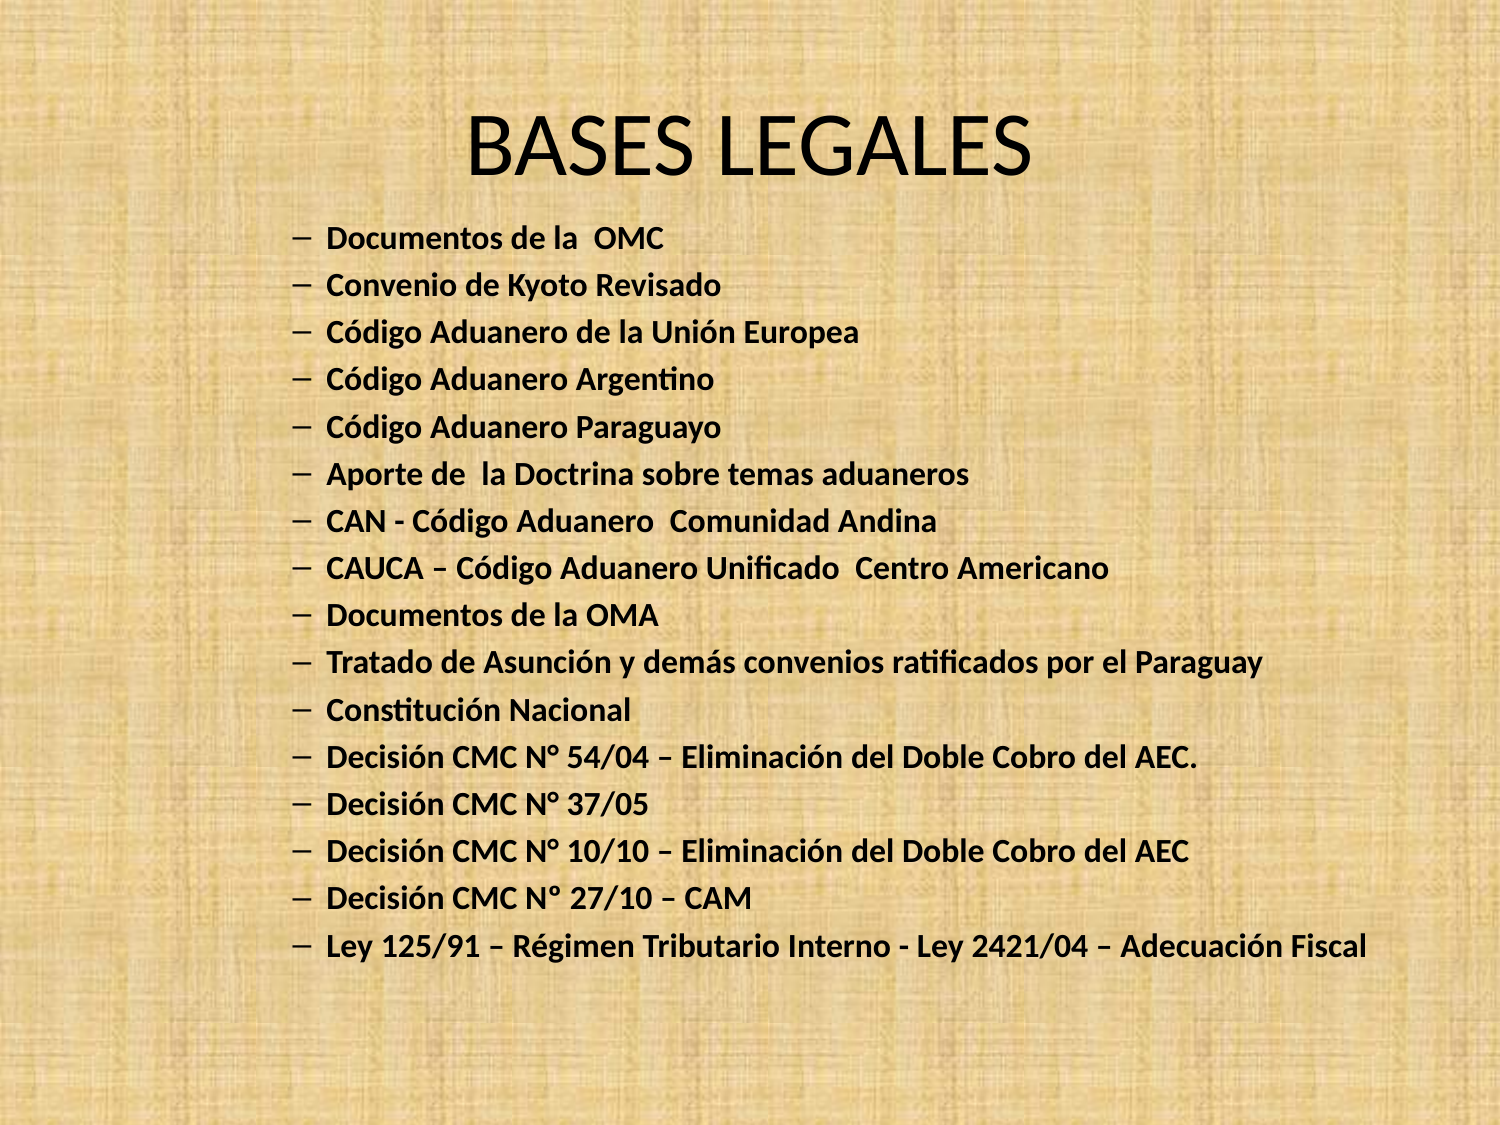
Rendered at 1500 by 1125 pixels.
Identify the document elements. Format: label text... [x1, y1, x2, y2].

picture [0, 0, 1500, 1125]
list Documentos de la OMC Convenio de Kyoto Revisado Código Aduanero de la Unión Europea Código Aduanero Argentino Código Aduanero Paraguayo Aporte de la Doctrina sobre temas aduaneros CAN - Código Aduanero Comunidad Andina CAUCA – Código Aduanero Unificado Centro Americano Documentos de la OMA Tratado de Asunción y demás convenios ratificados por el Paraguay Constitución Nacional Decisión CMC N° 54/04 – Eliminación del Doble Cobro del AEC. Decisión CMC N° 37/05 Decisión CMC N° 10/10 – Eliminación del Doble Cobro del AEC Decisión CMC Nº 27/10 – CAM Ley 125/91 – Régimen Tributario Interno - Ley 2421/04 – Adecuación Fiscal [75, 208, 1425, 1005]
title BASES LEGALES [75, 45, 1425, 208]
